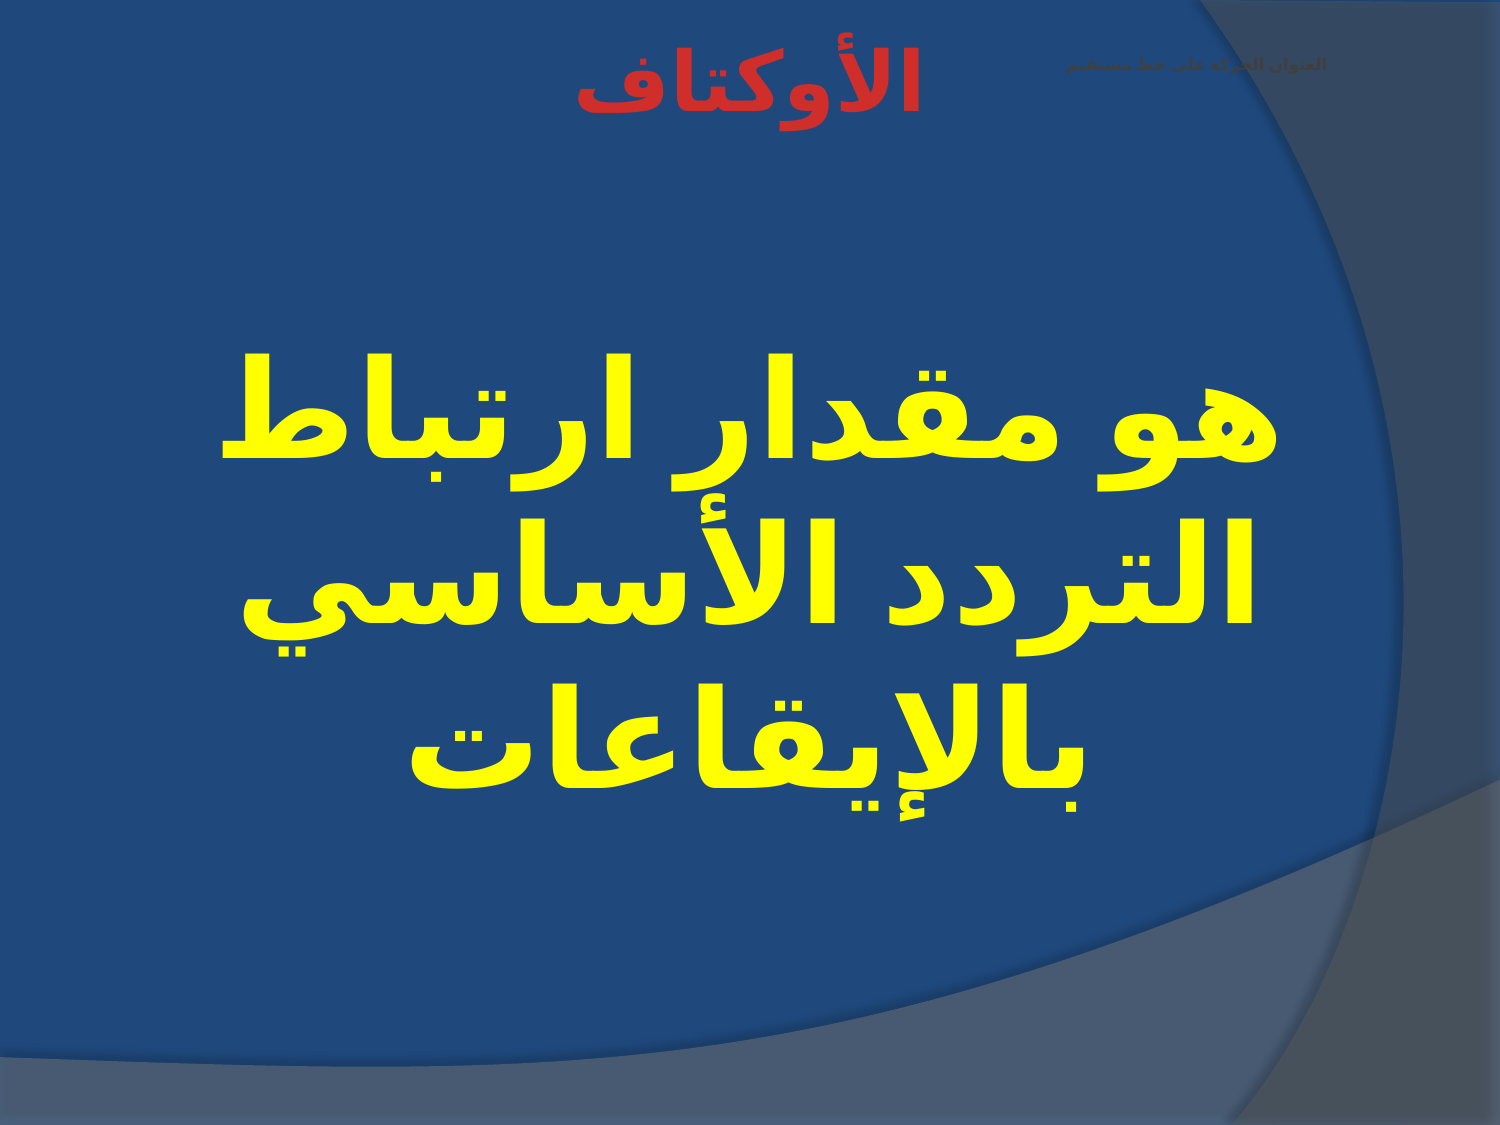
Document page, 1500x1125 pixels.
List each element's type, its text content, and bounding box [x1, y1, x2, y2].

text_box هو مقدار ارتباط التردد الأساسي بالإيقاعات [0, 314, 1500, 823]
text_box الأوكتاف [0, 21, 1500, 137]
